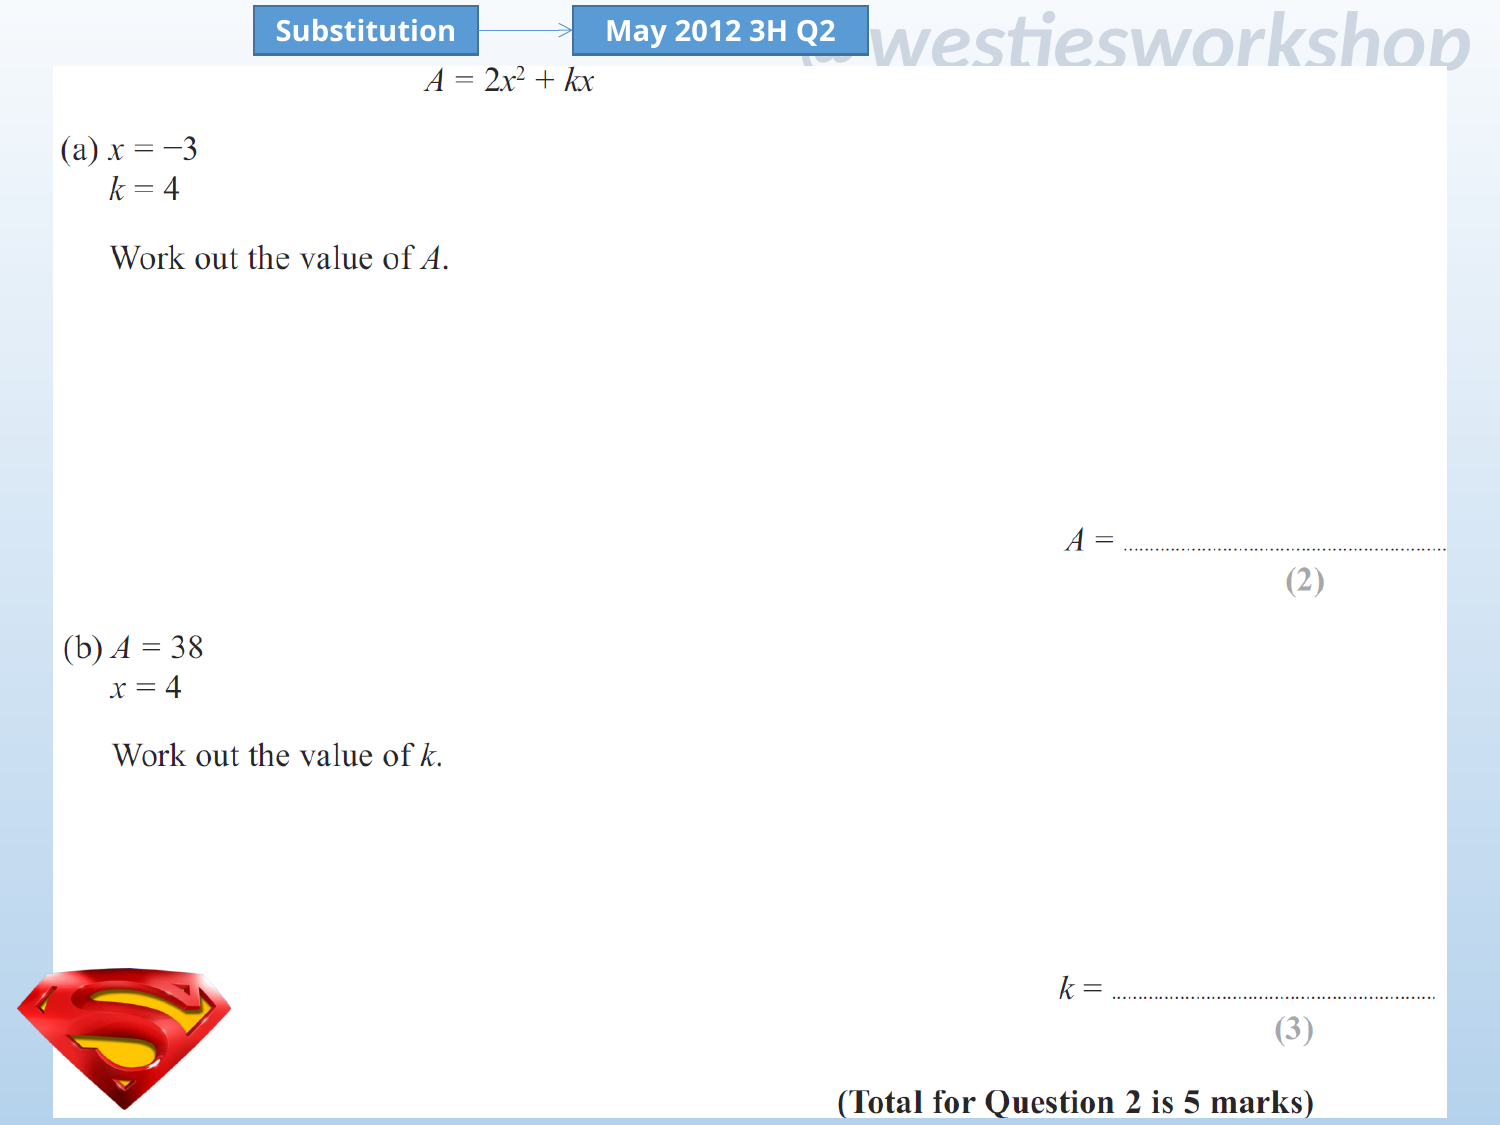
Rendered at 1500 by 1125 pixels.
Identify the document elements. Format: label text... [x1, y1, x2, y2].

picture [17, 66, 1447, 1118]
text_box May 2012 3H Q2 [572, 5, 869, 56]
text_box Substitution [253, 5, 479, 56]
